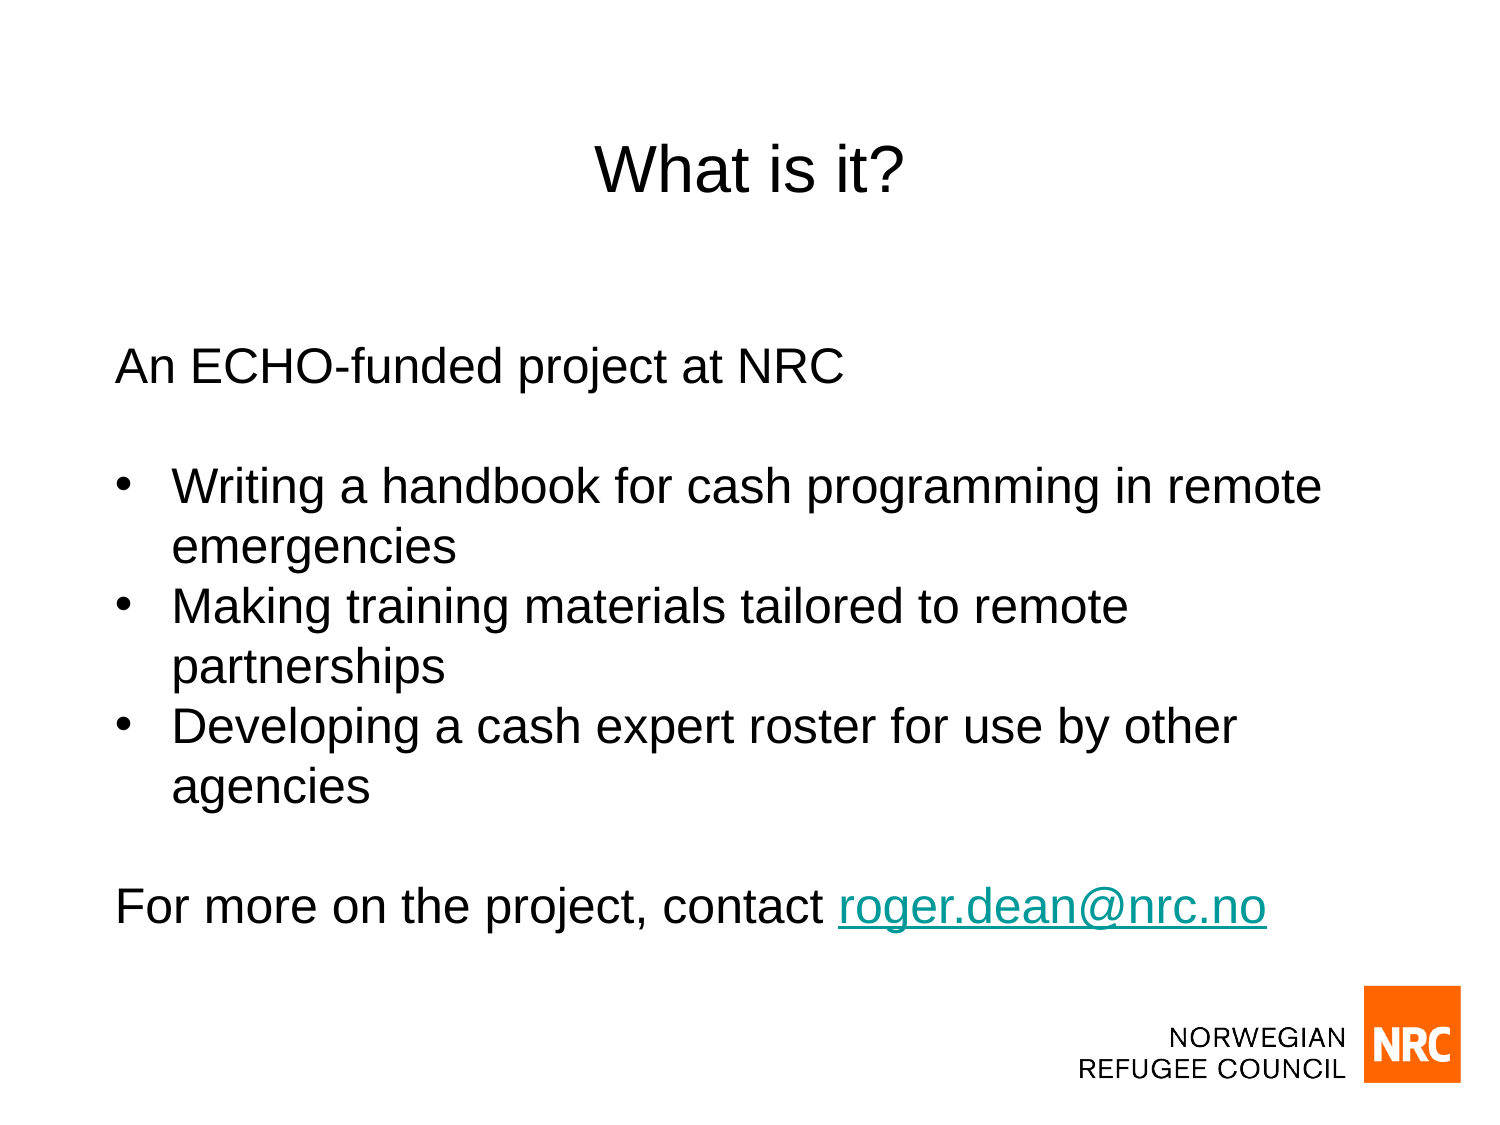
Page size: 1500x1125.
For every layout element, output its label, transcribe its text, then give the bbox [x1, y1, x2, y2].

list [1057, 964, 1483, 1104]
title What is it? [112, 99, 1388, 232]
text_box An ECHO-funded project at NRC Writing a handbook for cash programming in remote emergencies Making training materials tailored to remote partnerships Developing a cash expert roster for use by other agencies For more on the project, contact roger.dean@nrc.no [100, 326, 1424, 941]
